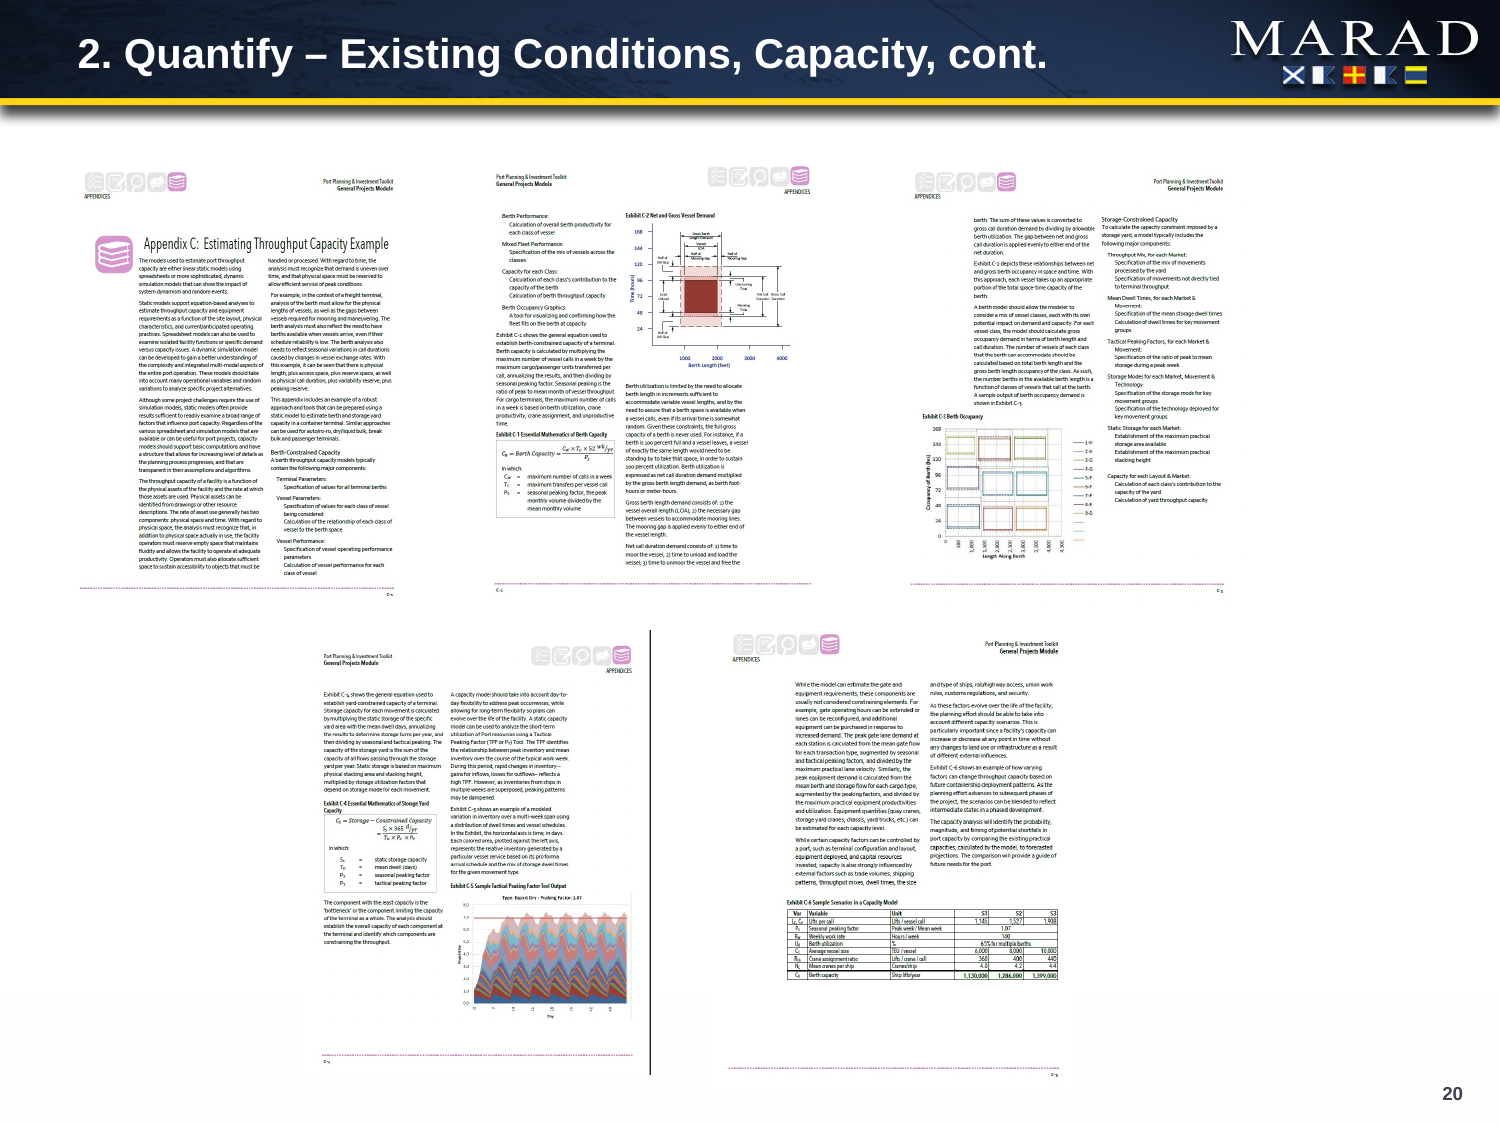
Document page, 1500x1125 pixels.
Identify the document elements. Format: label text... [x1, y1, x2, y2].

picture [0, 0, 1500, 1125]
title 2. Quantify – Existing Conditions, Capacity, cont. [62, 0, 1239, 104]
slide_number 20 [1405, 1074, 1500, 1125]
